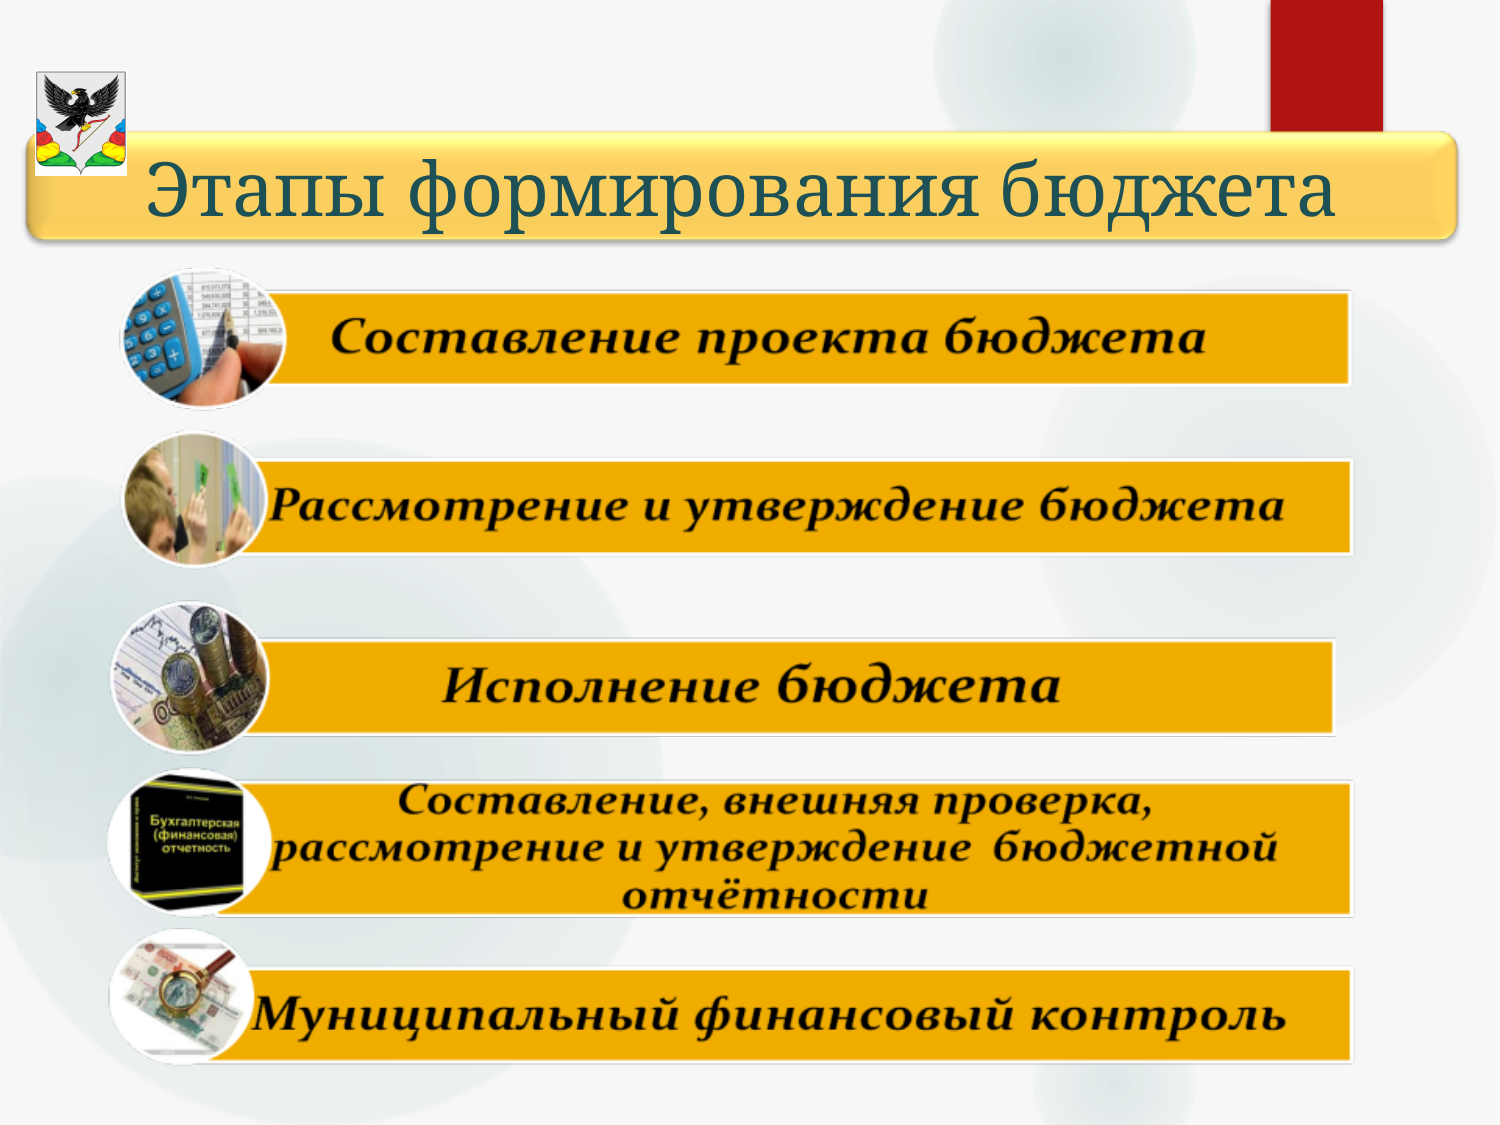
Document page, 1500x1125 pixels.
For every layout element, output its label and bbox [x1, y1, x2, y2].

picture [34, 70, 127, 176]
picture [64, 266, 1436, 1084]
text_box [17, 113, 1467, 254]
